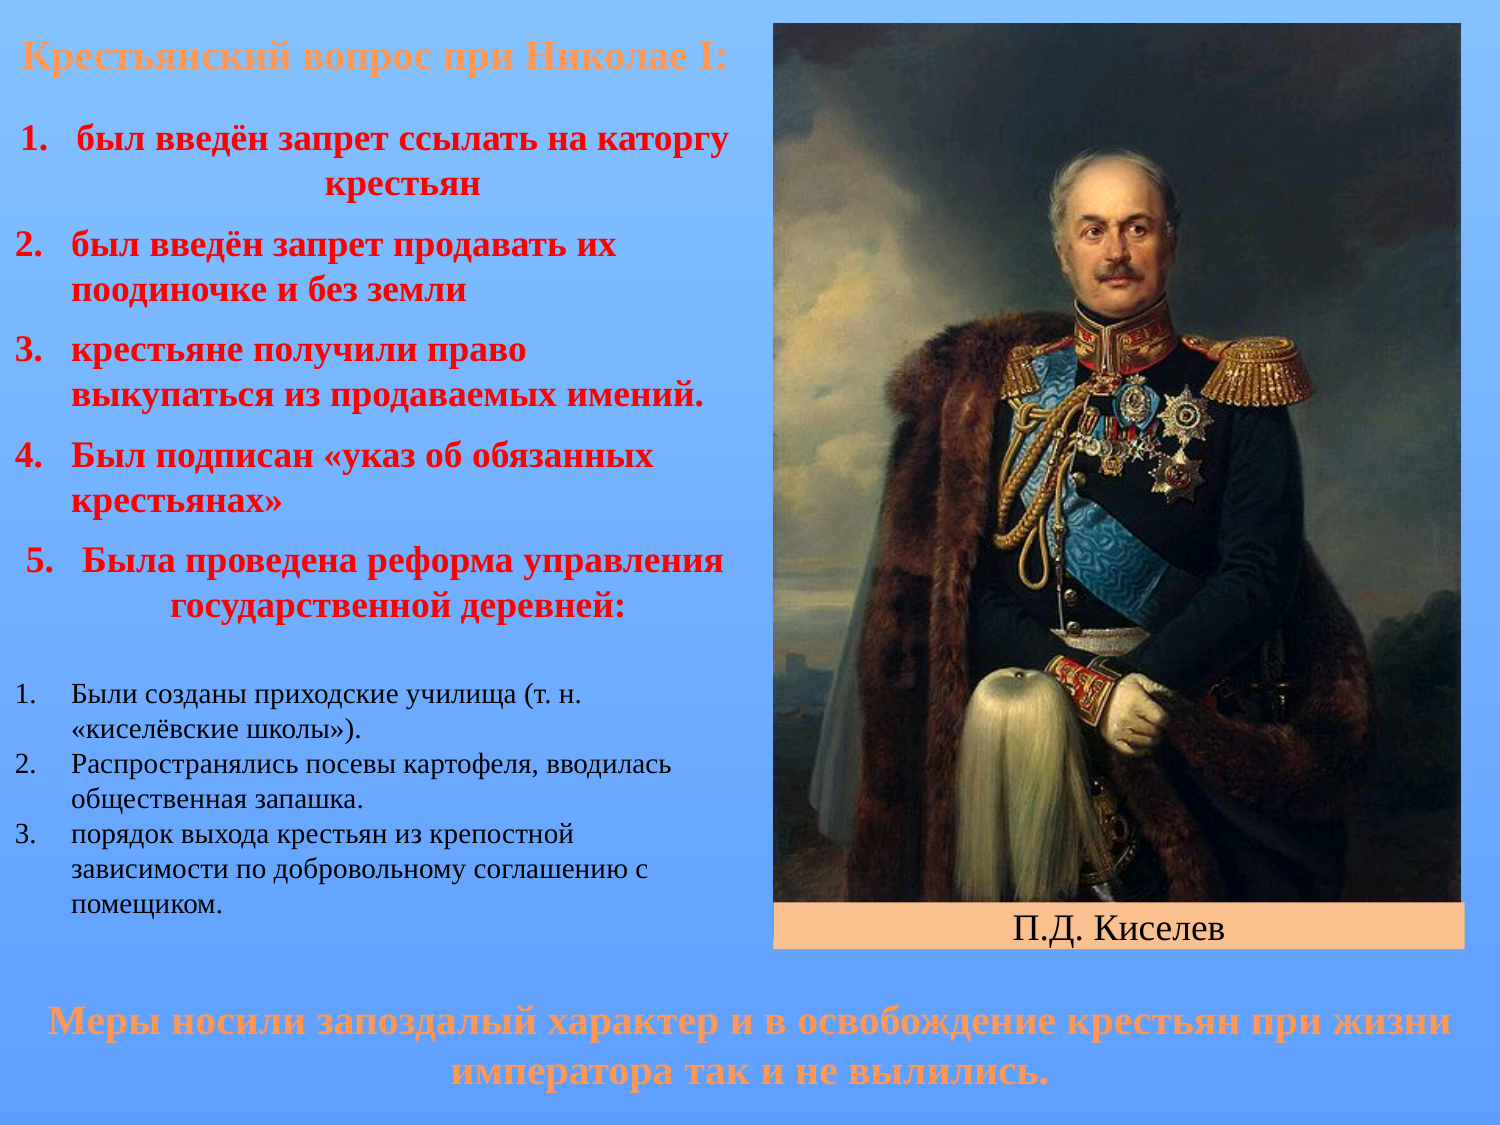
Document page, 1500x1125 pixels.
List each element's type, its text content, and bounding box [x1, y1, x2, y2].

picture [773, 23, 1462, 938]
text_box крестьяне получили право выкупаться из продаваемых имений. [0, 314, 752, 420]
text_box был введён запрет ссылать на каторгу крестьян [0, 103, 752, 209]
text_box был введён запрет продавать их поодиночке и без земли [0, 209, 752, 314]
text_box Были созданы приходские училища (т. н. «киселёвские школы»). Распространялись посевы картофеля, вводилась общественная запашка. порядок выхода крестьян из крепостной зависимости по добровольному соглашению с помещиком. [0, 642, 752, 951]
text_box Был подписан «указ об обязанных крестьянах» [0, 420, 752, 525]
text_box Меры носили запоздалый характер и в освобождение крестьян при жизни императора так и не вылились. [0, 959, 1500, 1125]
text_box Крестьянский вопрос при Николае I: [0, 0, 752, 103]
text_box П.Д. Киселев [771, 900, 1467, 951]
text_box Была проведена реформа управления государственной деревней: [0, 525, 752, 635]
